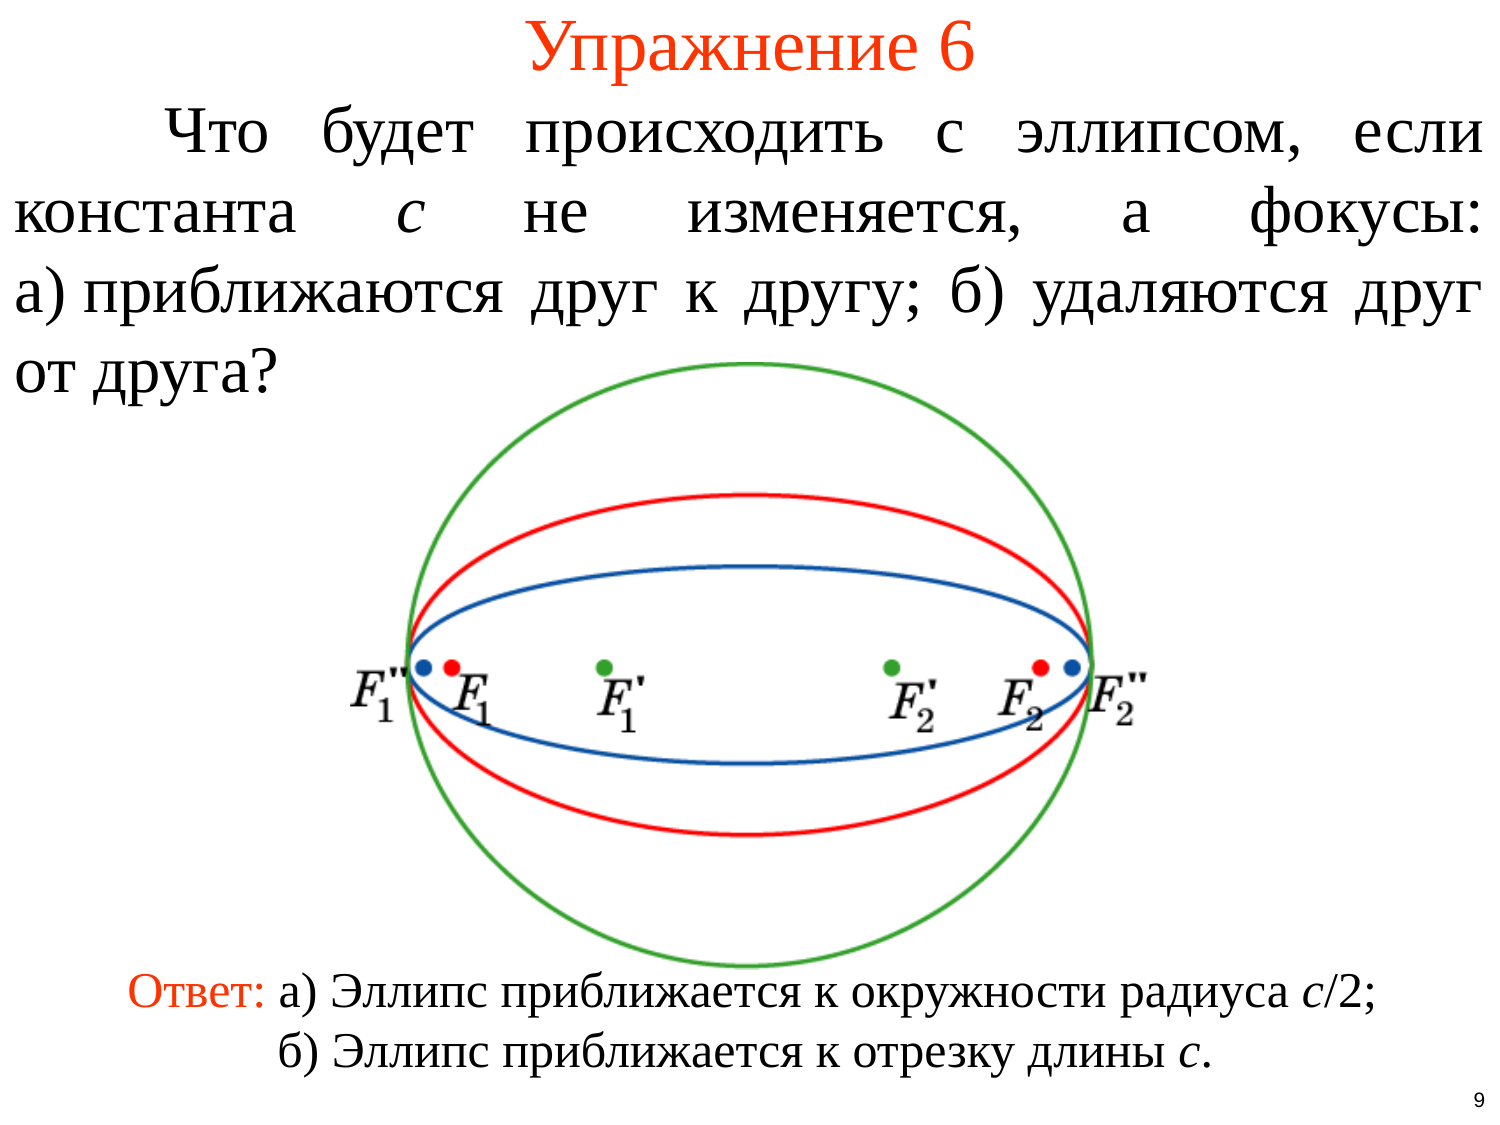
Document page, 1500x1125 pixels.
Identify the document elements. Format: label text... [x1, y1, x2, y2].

text_box Что будет происходить с эллипсом, если константа c не изменяется, а фокусы: а) приближаются друг к другу; б) удаляются друг от друга? [0, 78, 1500, 413]
title Упражнение 6 [112, 3, 1388, 78]
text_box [112, 362, 1438, 1087]
slide_number 9 [1417, 1079, 1500, 1125]
